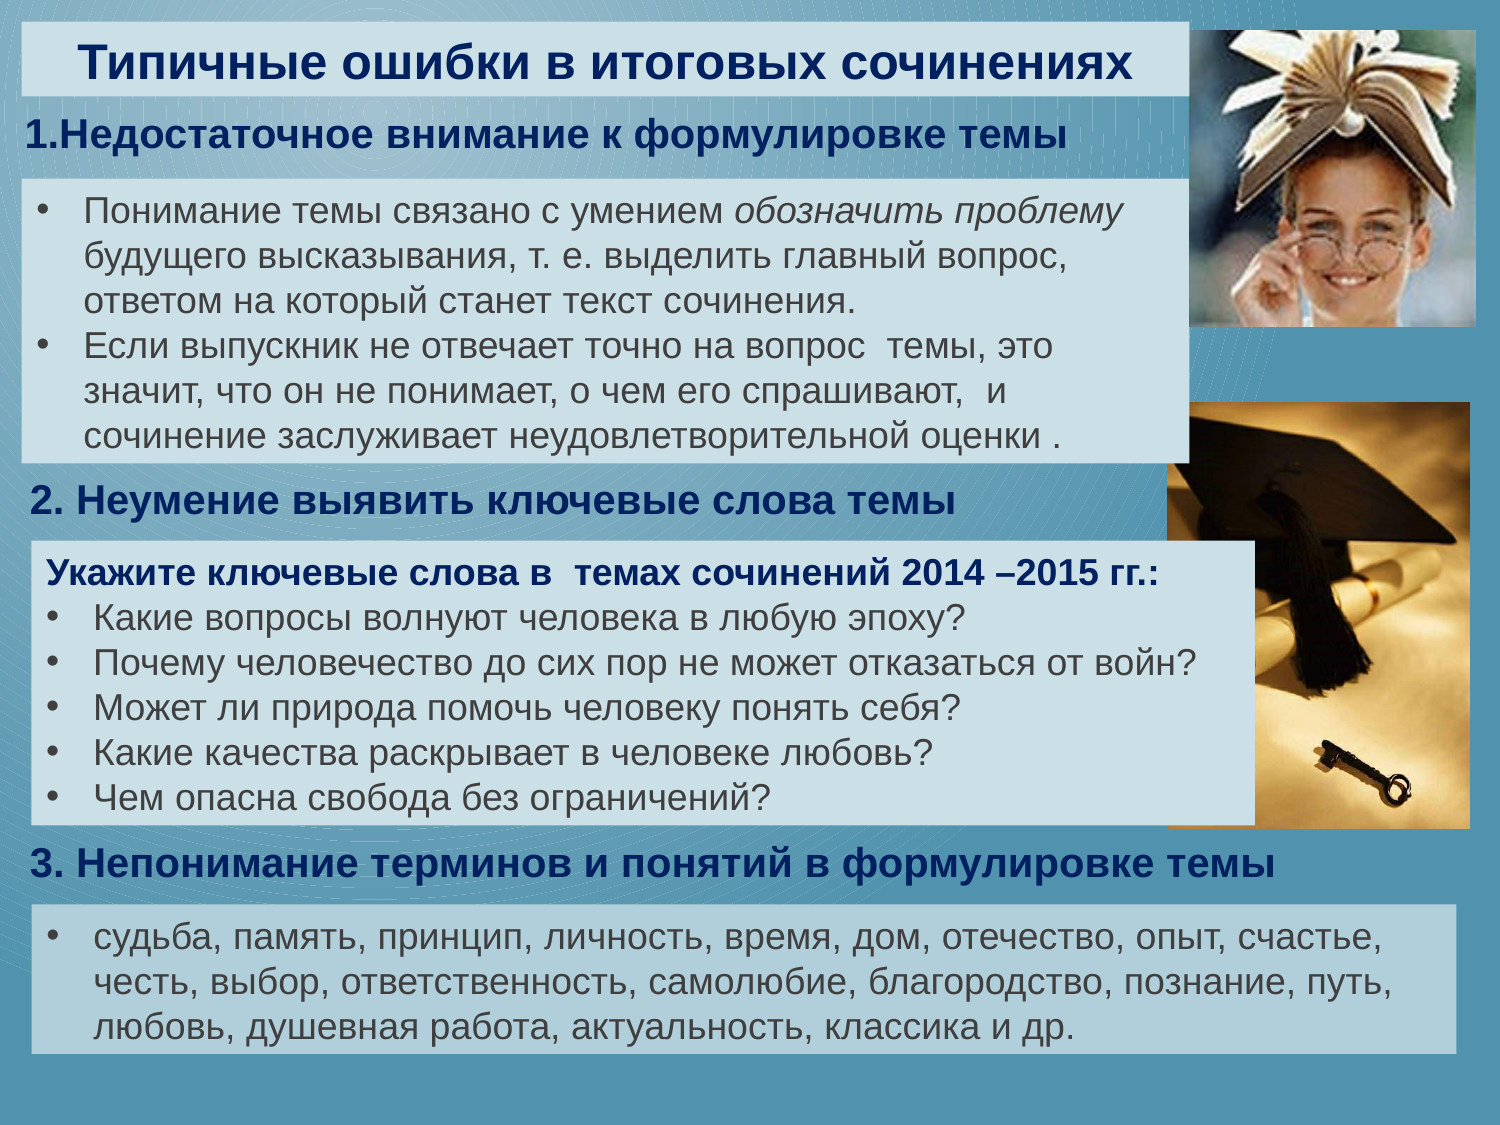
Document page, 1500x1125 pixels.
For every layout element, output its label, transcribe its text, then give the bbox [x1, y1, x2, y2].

picture [1166, 401, 1470, 829]
text_box Типичные ошибки в итоговых сочинениях [21, 21, 1190, 97]
text_box 2. Неумение выявить ключевые слова темы [15, 465, 1146, 530]
text_box Понимание темы связано с умением обозначить проблему будущего высказывания, т. е. выделить главный вопрос, ответом на который станет текст сочинения. Если выпускник не отвечает точно на вопрос темы, это значит, что он не понимает, о чем его спрашивают, и сочинение заслуживает неудовлетворительной оценки . [21, 178, 1190, 464]
text_box судьба, память, принцип, личность, время, дом, отечество, опыт, счастье, честь, выбор, ответственность, самолюбие, благородство, познание, путь, любовь, душевная работа, актуальность, классика и др. [31, 904, 1457, 1054]
text_box 1.Недостаточное внимание к формулировке темы [9, 99, 1182, 164]
picture [1188, 30, 1476, 327]
text_box Укажите ключевые слова в темах сочинений 2014 –2015 гг.: Какие вопросы волнуют человека в любую эпоху? Почему человечество до сих пор не может отказаться от войн? Может ли природа помочь человеку понять себя? Какие качества раскрывает в человеке любовь? Чем опасна свобода без ограничений? [31, 540, 1161, 826]
text_box 3. Непонимание терминов и понятий в формулировке темы [14, 828, 1464, 894]
